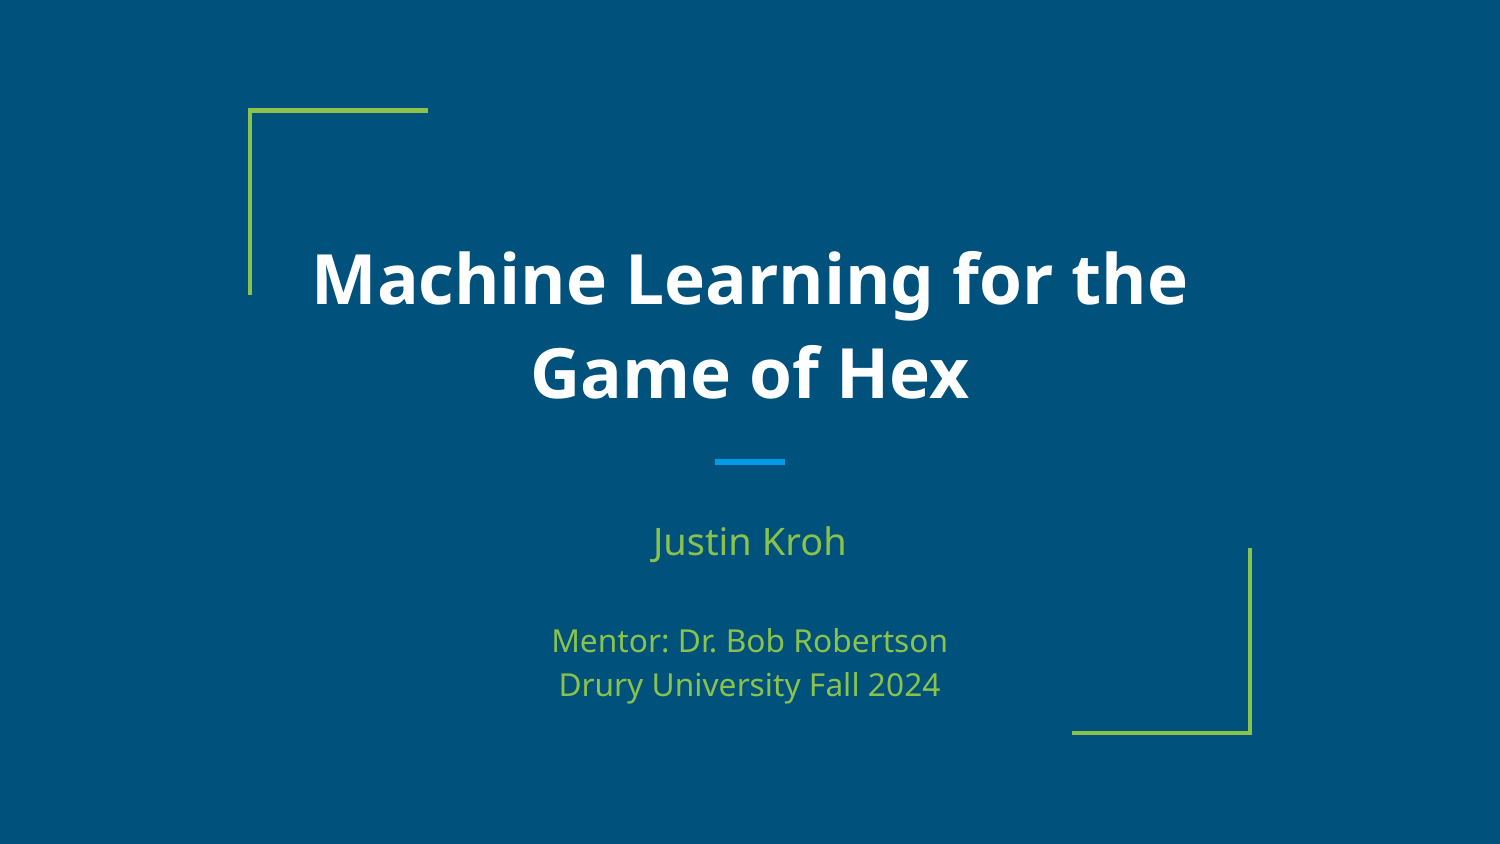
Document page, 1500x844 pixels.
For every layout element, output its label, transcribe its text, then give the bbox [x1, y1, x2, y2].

title Machine Learning for the Game of Hex [239, 213, 1261, 435]
subtitle Justin Kroh Mentor: Dr. Bob Robertson Drury University Fall 2024 [275, 500, 1225, 721]
